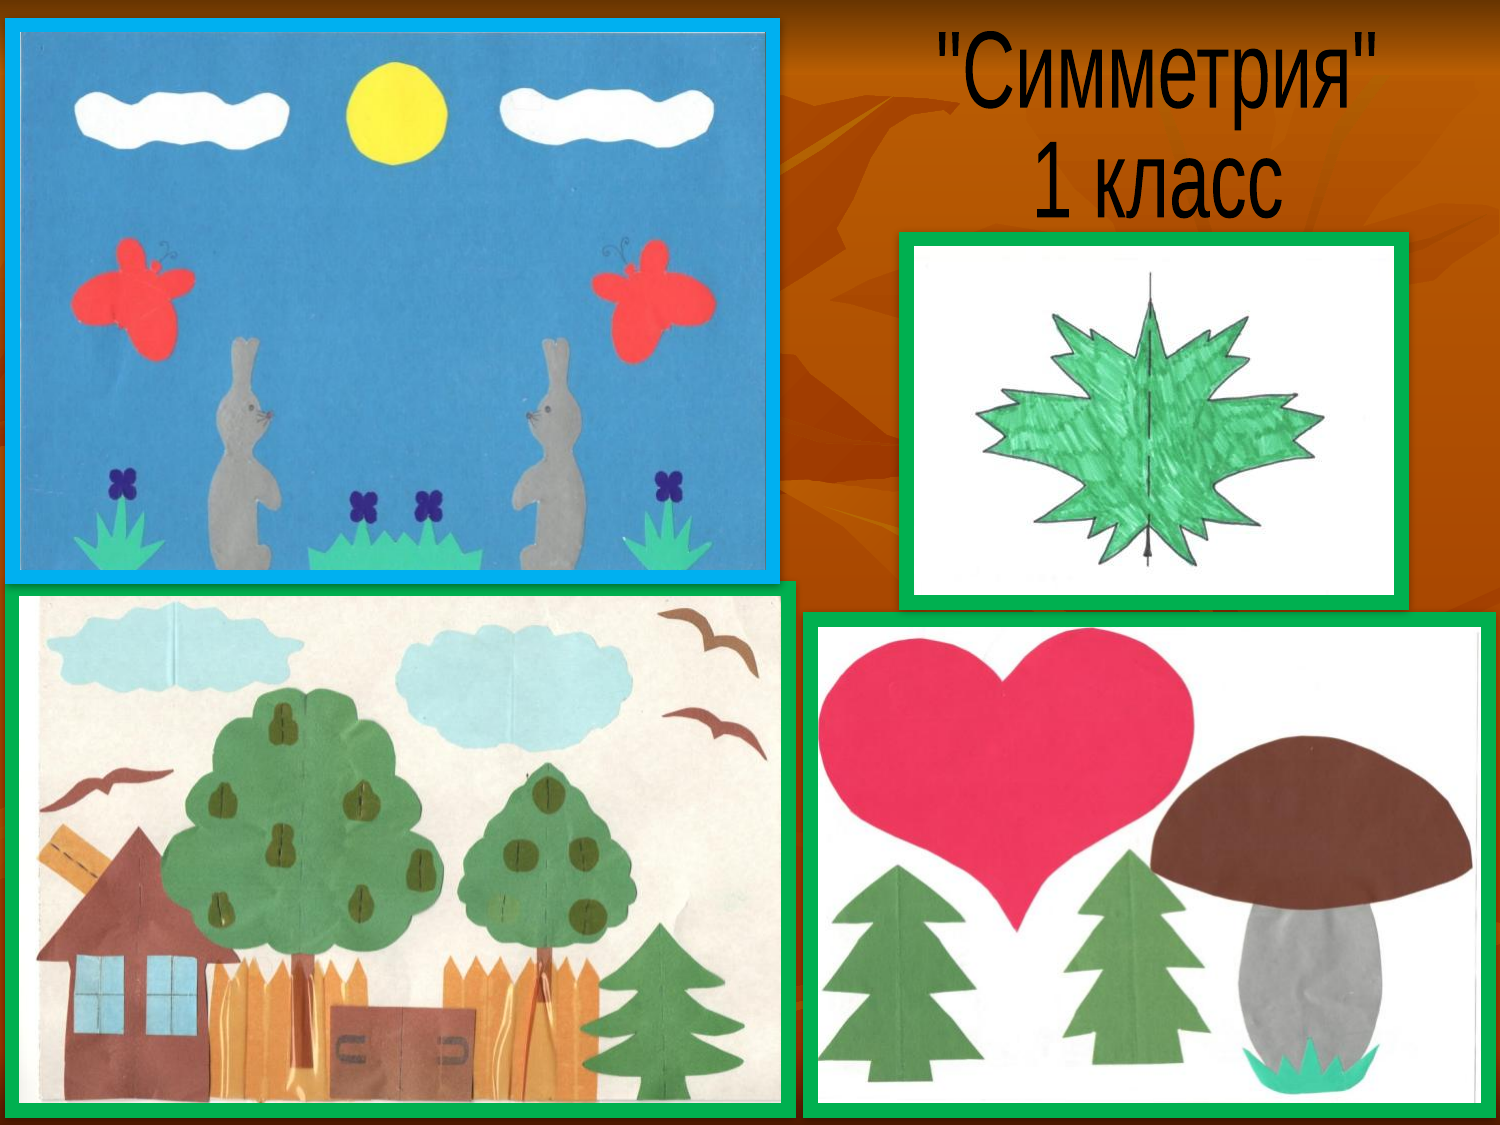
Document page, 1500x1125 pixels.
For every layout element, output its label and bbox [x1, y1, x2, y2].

picture [817, 626, 1482, 1104]
picture [21, 33, 765, 569]
picture [913, 245, 1395, 596]
picture [18, 595, 782, 1104]
